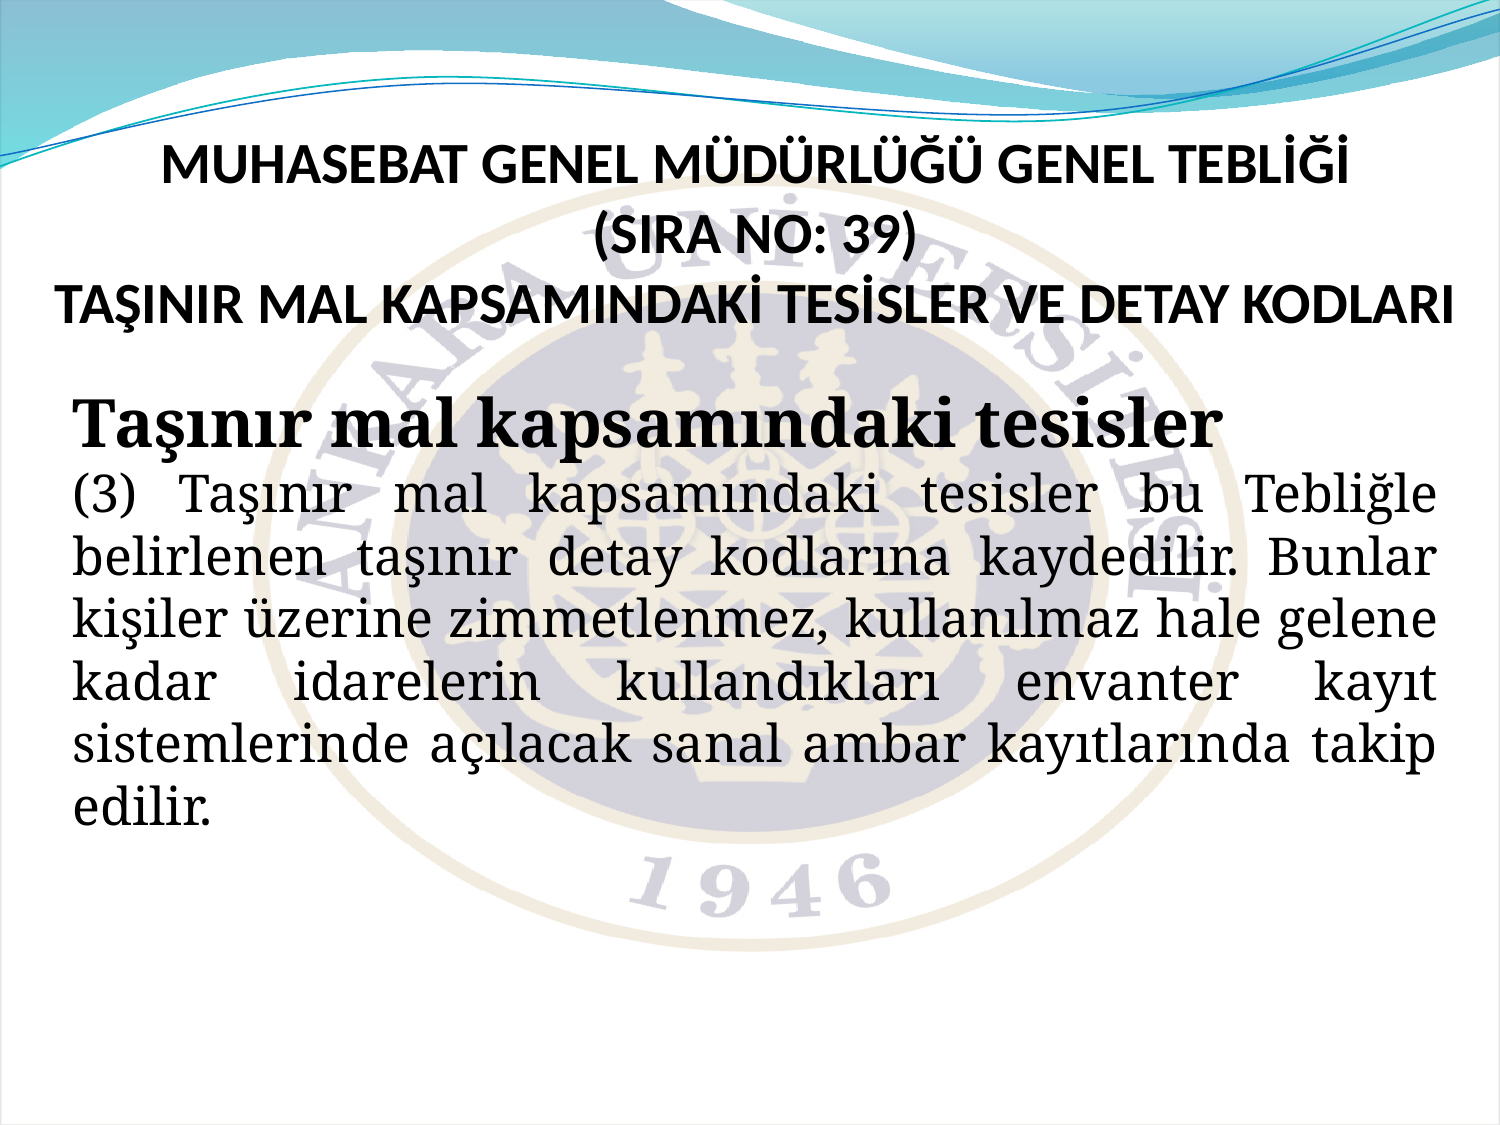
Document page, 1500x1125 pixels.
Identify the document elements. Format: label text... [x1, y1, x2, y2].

list Taşınır mal kapsamındaki tesisler (3) Taşınır mal kapsamındaki tesisler bu Tebliğle belirlenen taşınır detay kodlarına kaydedilir. Bunlar kişiler üzerine zimmetlenmez, kullanılmaz hale gelene kadar idarelerin kullandıkları envanter kayıt sistemlerinde açılacak sanal ambar kayıtlarında takip edilir. [58, 373, 1454, 1083]
title MUHASEBAT GENEL MÜDÜRLÜĞÜ GENEL TEBLİĞİ (SIRA NO: 39) TAŞINIR MAL KAPSAMINDAKİ TESİSLER VE DETAY KODLARI [29, 115, 1483, 339]
